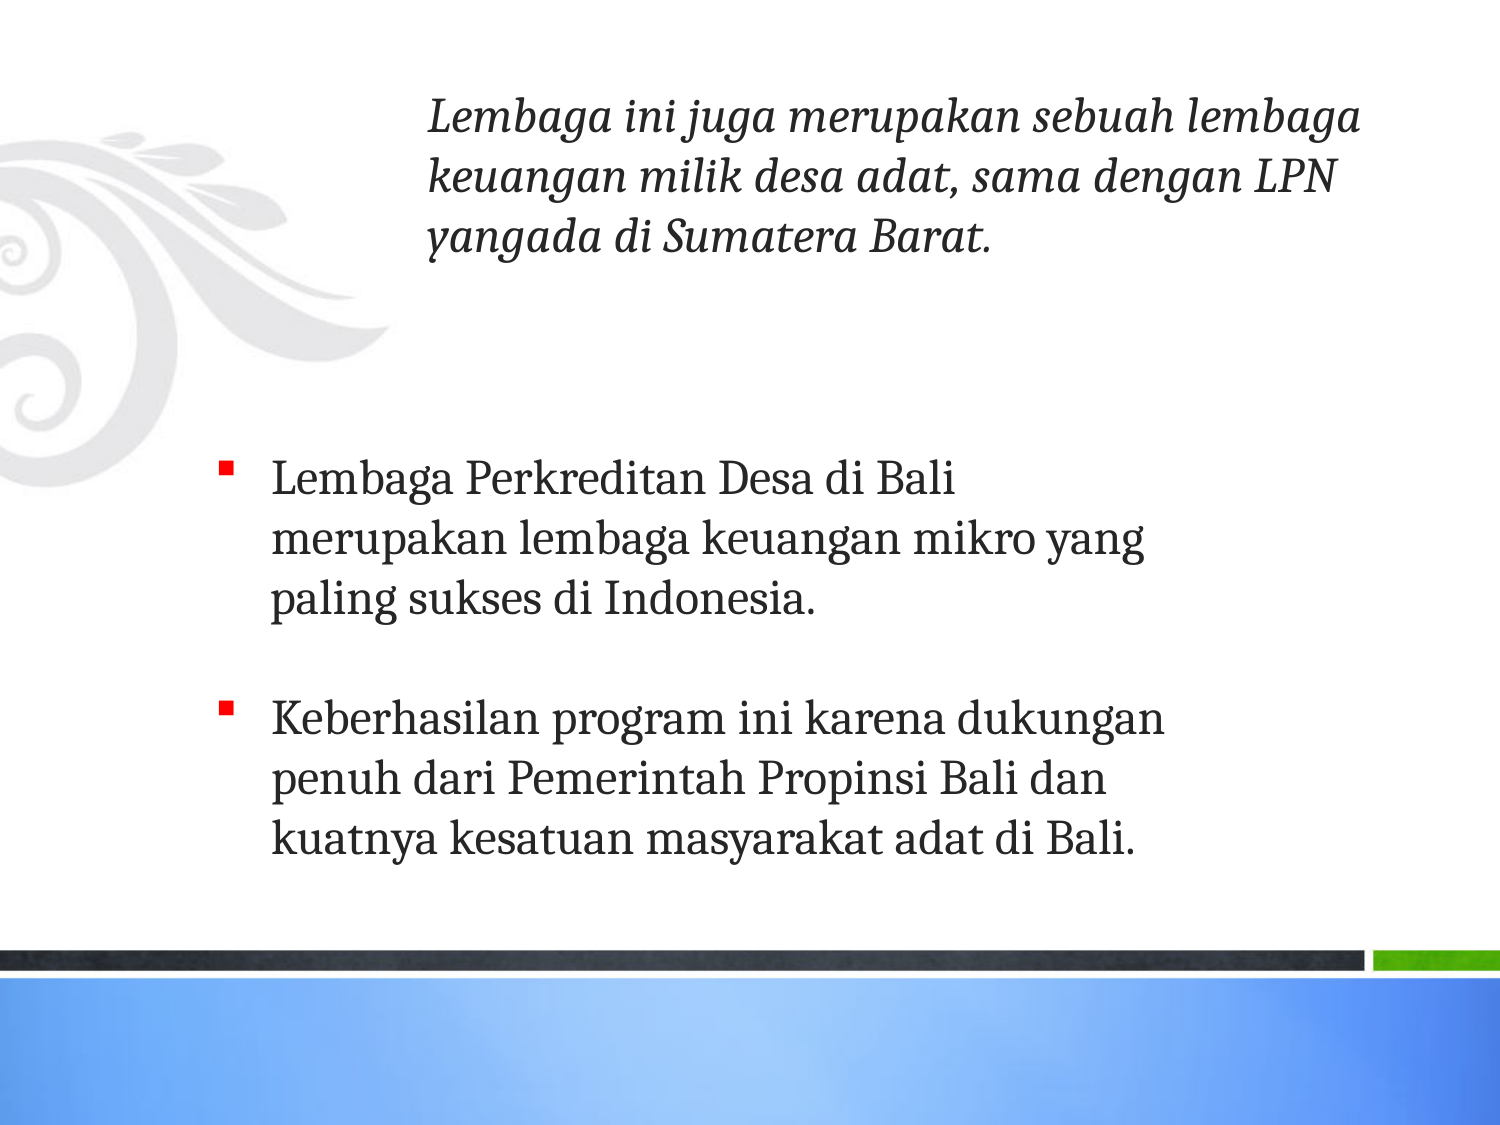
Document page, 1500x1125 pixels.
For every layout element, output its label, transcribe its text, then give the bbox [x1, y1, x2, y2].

text_box Lembaga Perkreditan Desa di Bali merupakan lembaga keuangan mikro yang paling sukses di Indonesia. Keberhasilan program ini karena dukungan penuh dari Pemerintah Propinsi Bali dan kuatnya kesatuan masyarakat adat di Bali. [200, 437, 1213, 873]
text_box Lembaga ini juga merupakan sebuah lembaga keuangan milik desa adat, sama dengan LPN yangada di Sumatera Barat. [412, 74, 1413, 270]
picture [0, 0, 1500, 1125]
